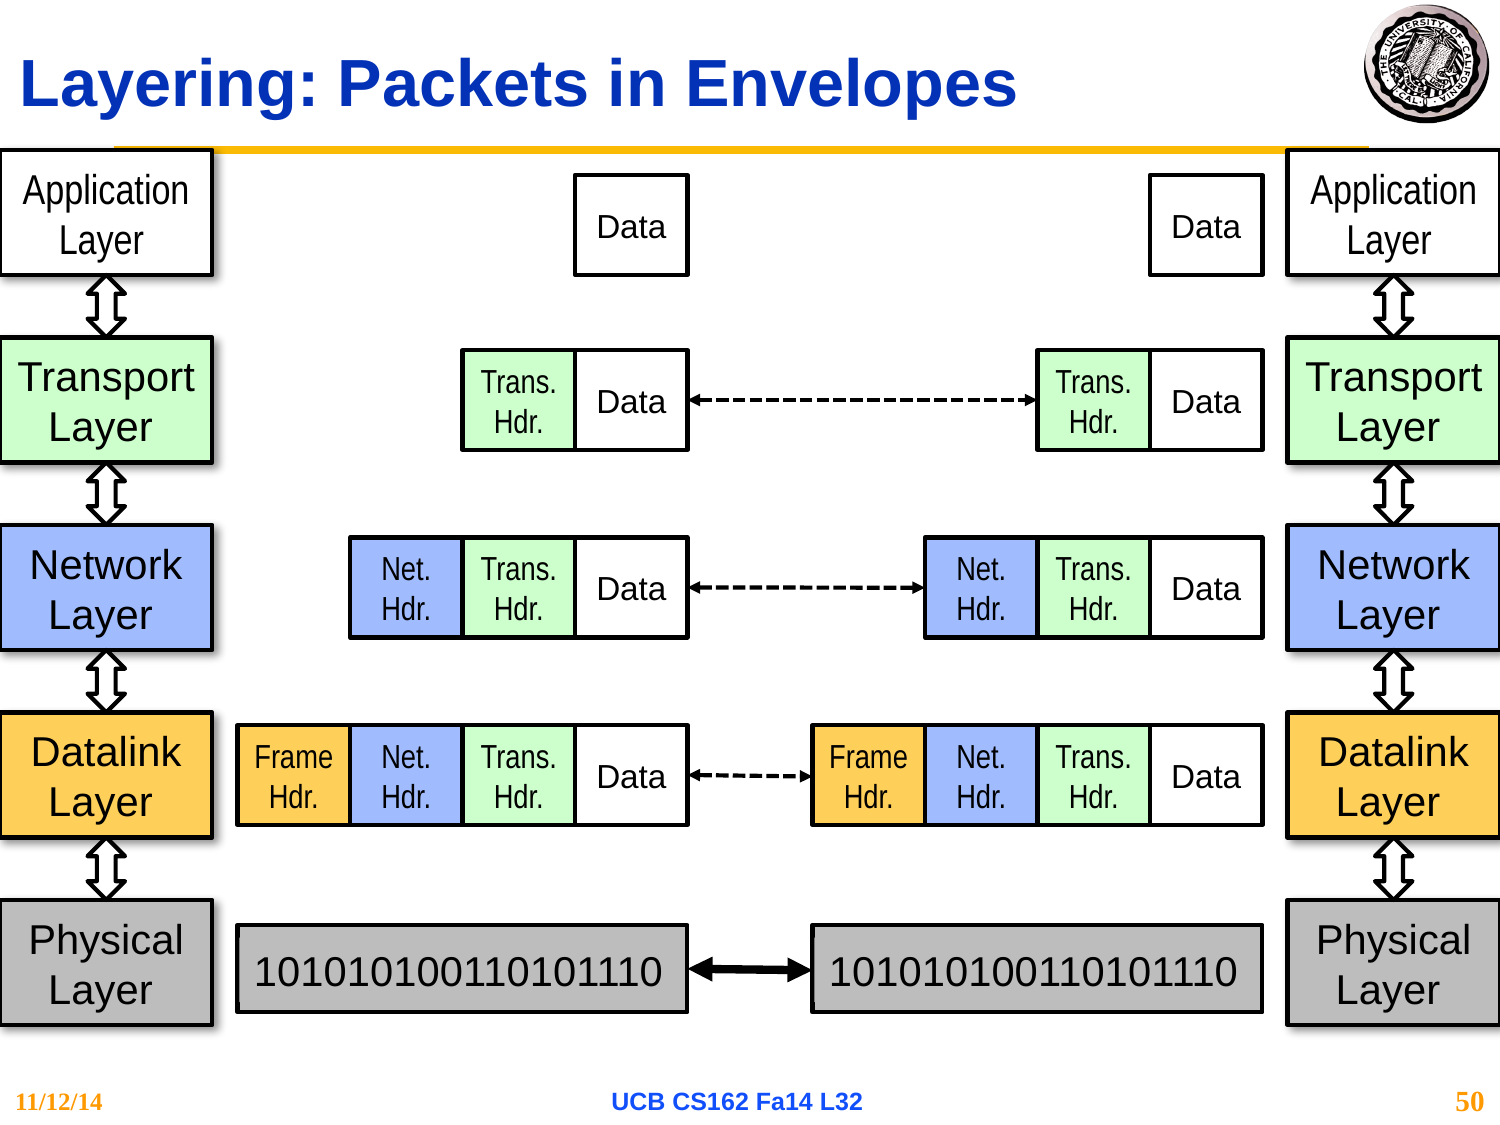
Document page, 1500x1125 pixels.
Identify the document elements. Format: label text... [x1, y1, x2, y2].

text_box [0, 908, 1500, 1026]
picture [1350, 0, 1500, 127]
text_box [0, 533, 1500, 713]
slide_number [0, 1074, 251, 1125]
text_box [0, 720, 1500, 901]
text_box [0, 149, 1500, 338]
footer UCB CS162 Fa14 L32 [499, 1074, 976, 1125]
slide_number 50 [1412, 1074, 1500, 1125]
title Layering: Packets in Envelopes [4, 24, 1267, 146]
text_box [0, 345, 1500, 526]
